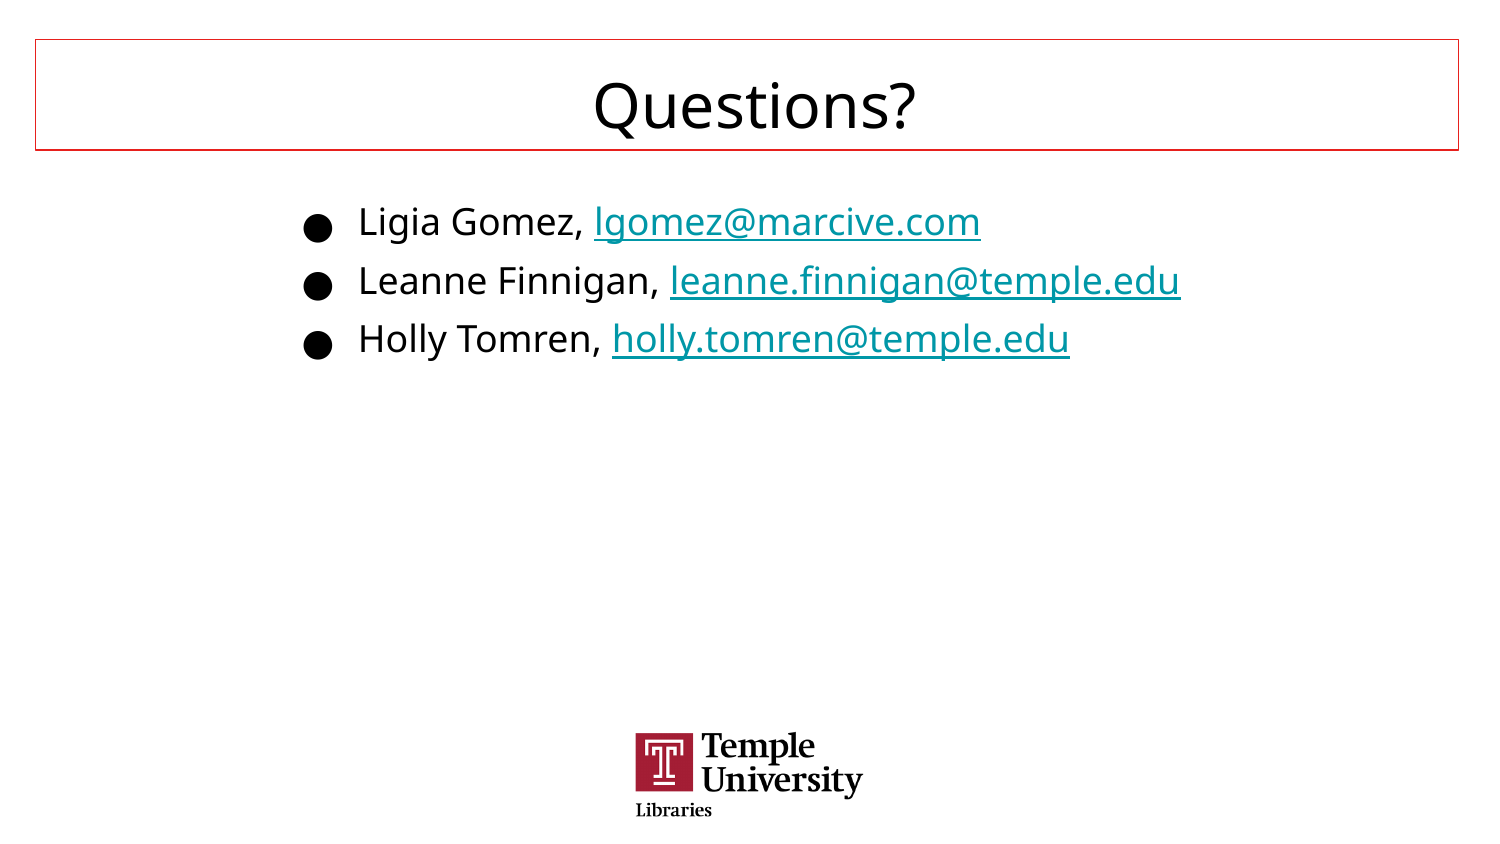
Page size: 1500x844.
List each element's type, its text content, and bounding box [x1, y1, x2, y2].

picture [632, 730, 868, 819]
text_box Ligia Gomez, lgomez@marcive.com Leanne Finnigan, leanne.finnigan@temple.edu Holly Tomren, holly.tomren@temple.edu [267, 175, 1232, 717]
list Questions? [35, 39, 1459, 151]
